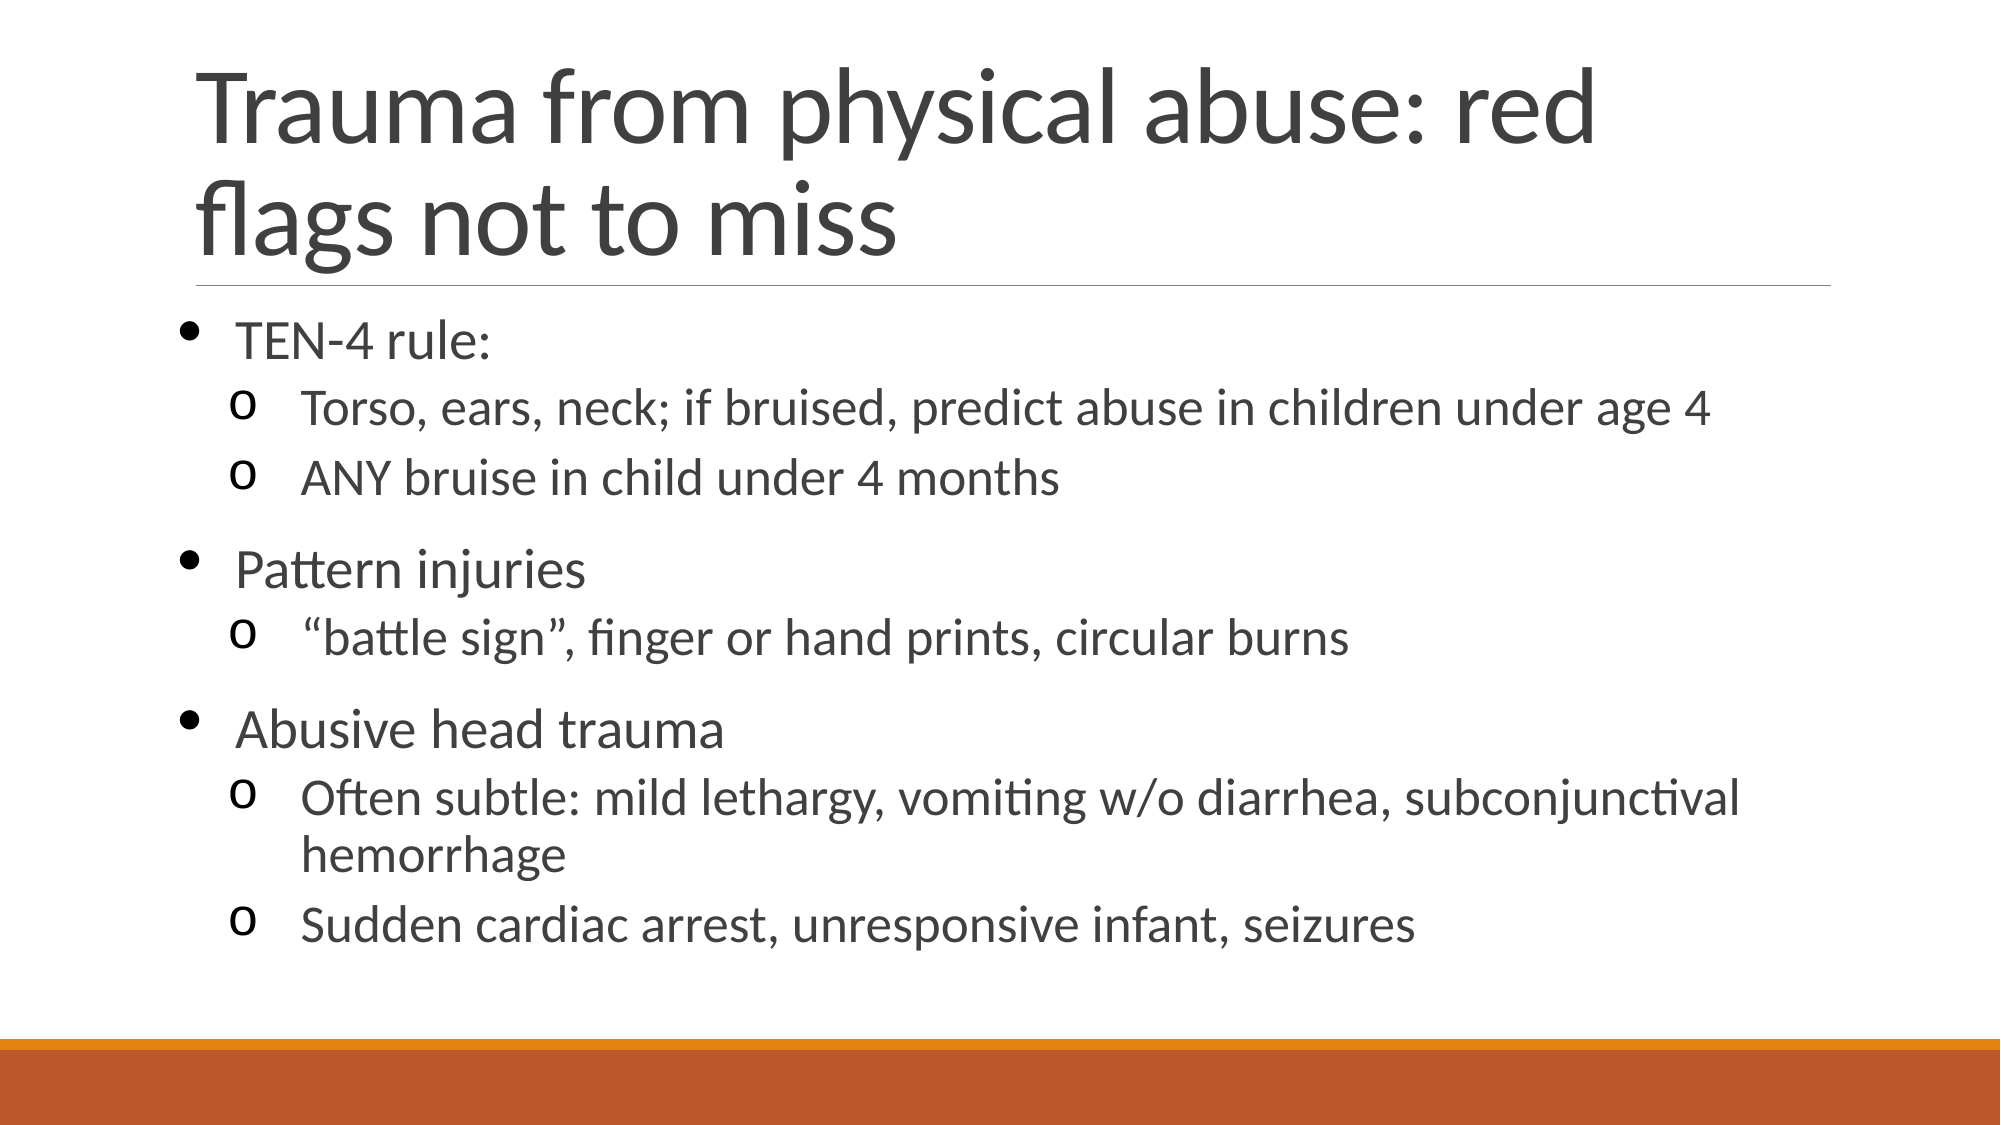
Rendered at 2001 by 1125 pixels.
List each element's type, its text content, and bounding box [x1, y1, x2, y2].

title Trauma from physical abuse: red flags not to miss [180, 47, 1830, 285]
list TEN-4 rule: Torso, ears, neck; if bruised, predict abuse in children under age 4 ANY bruise in child under 4 months Pattern injuries “battle sign”, finger or hand prints, circular burns Abusive head trauma Often subtle: mild lethargy, vomiting w/o diarrhea, subconjunctival hemorrhage Sudden cardiac arrest, unresponsive infant, seizures [180, 302, 1830, 963]
